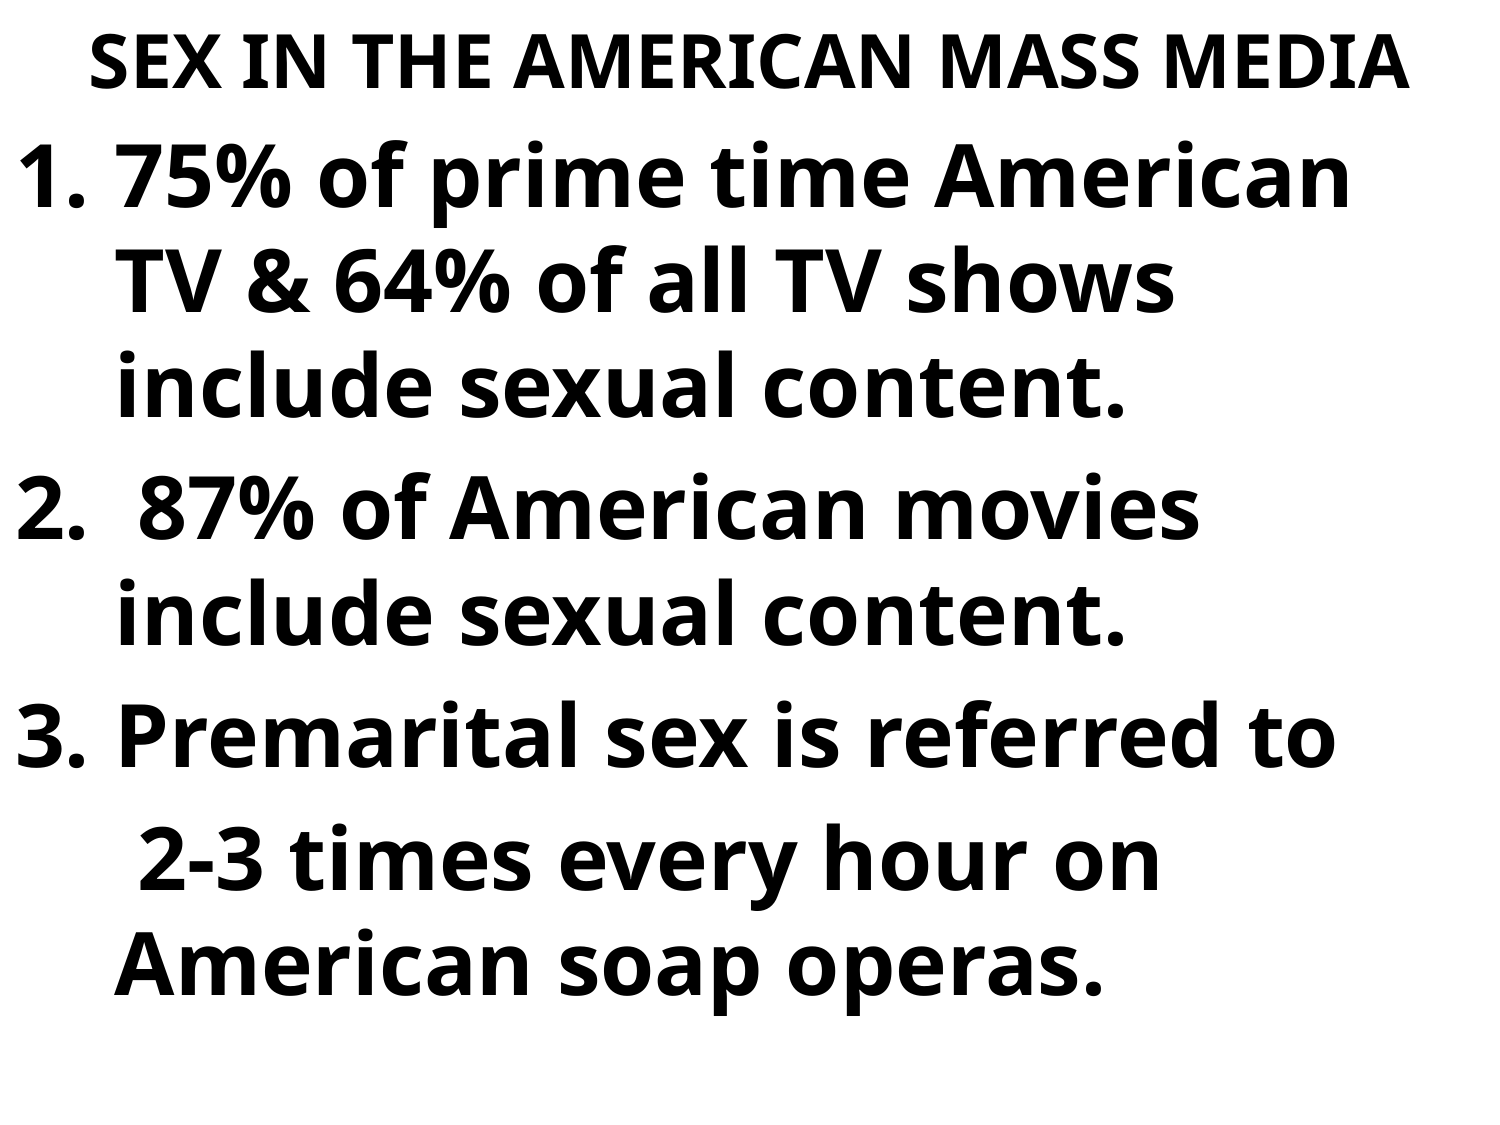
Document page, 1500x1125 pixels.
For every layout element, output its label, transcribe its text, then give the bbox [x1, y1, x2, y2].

title SEX IN THE AMERICAN MASS MEDIA [0, 0, 1500, 112]
list 75% of prime time American TV & 64% of all TV shows include sexual content. 87% of American movies include sexual content. Premarital sex is referred to 2-3 times every hour on American soap operas. [0, 112, 1500, 1125]
